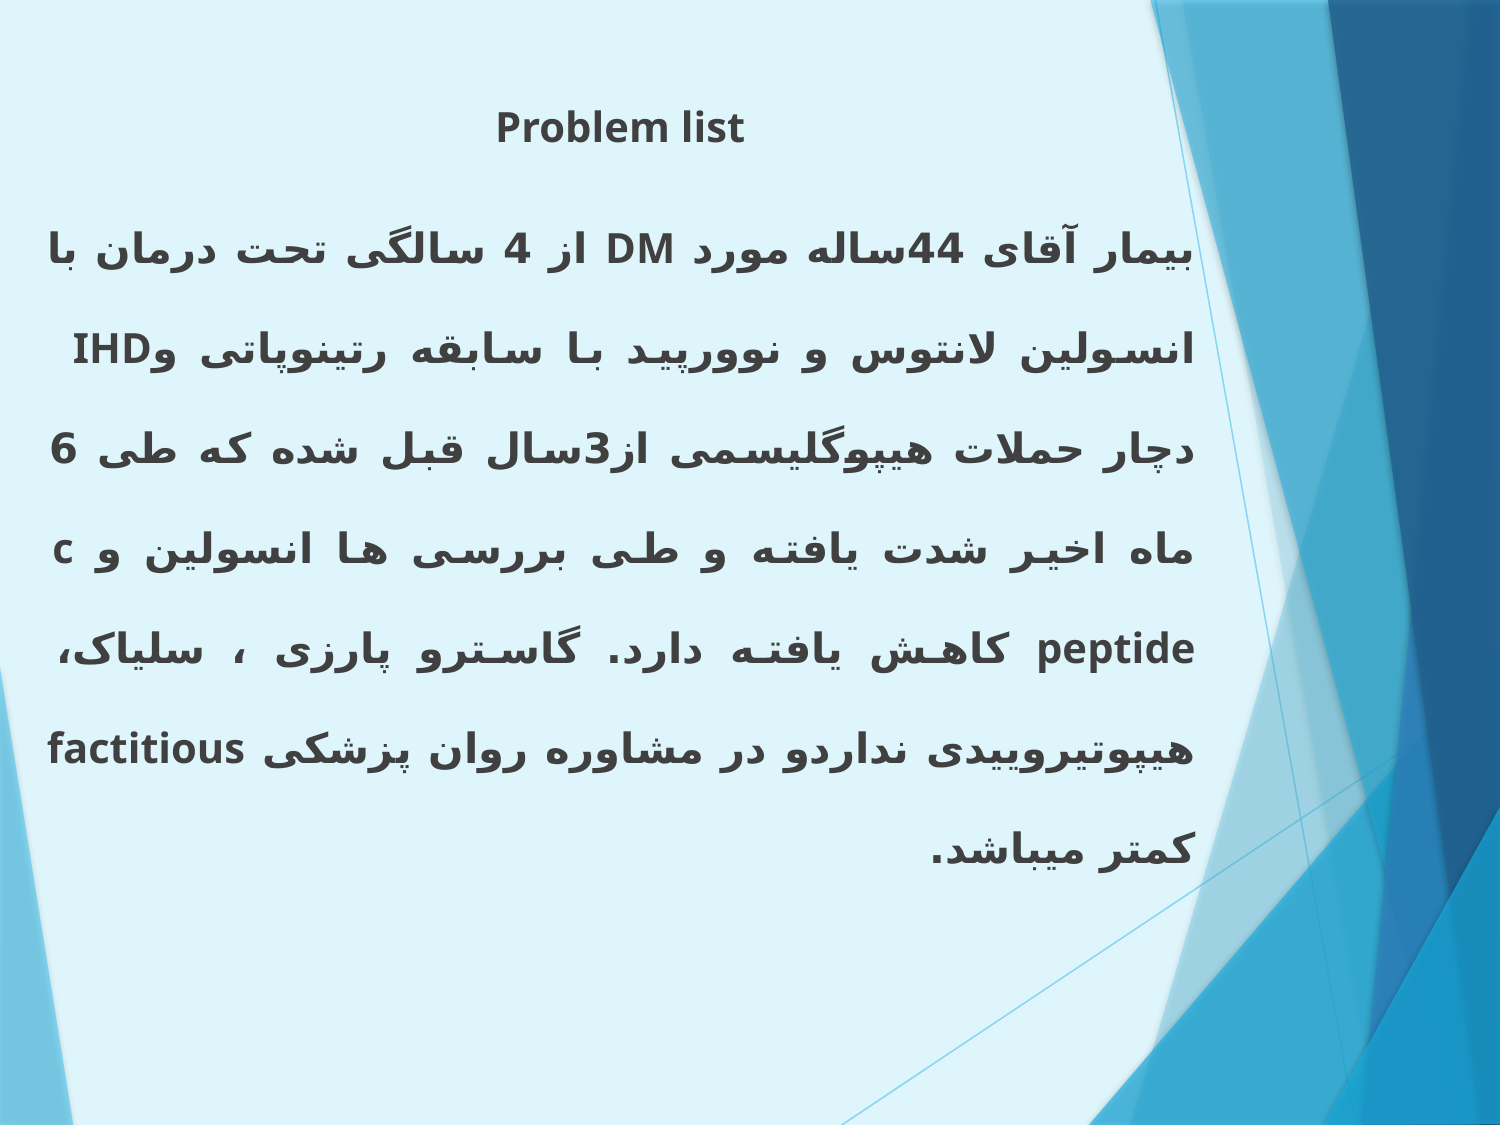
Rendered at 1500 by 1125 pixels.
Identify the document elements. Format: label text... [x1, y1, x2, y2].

list Problem list بیمار آقای 44ساله مورد DM از 4 سالگی تحت درمان با انسولین لانتوس و نوورپید با سابقه رتینوپاتی وIHD دچار حملات هیپوگلیسمی از3سال قبل شده که طی 6 ماه اخیر شدت یافته و طی بررسی ها انسولین و c peptide کاهش یافته دارد. گاسترو پارزی ، سلیاک، هیپوتیروییدی نداردو در مشاوره روان پزشکی factitious کمتر میباشد. [29, 42, 1211, 1059]
